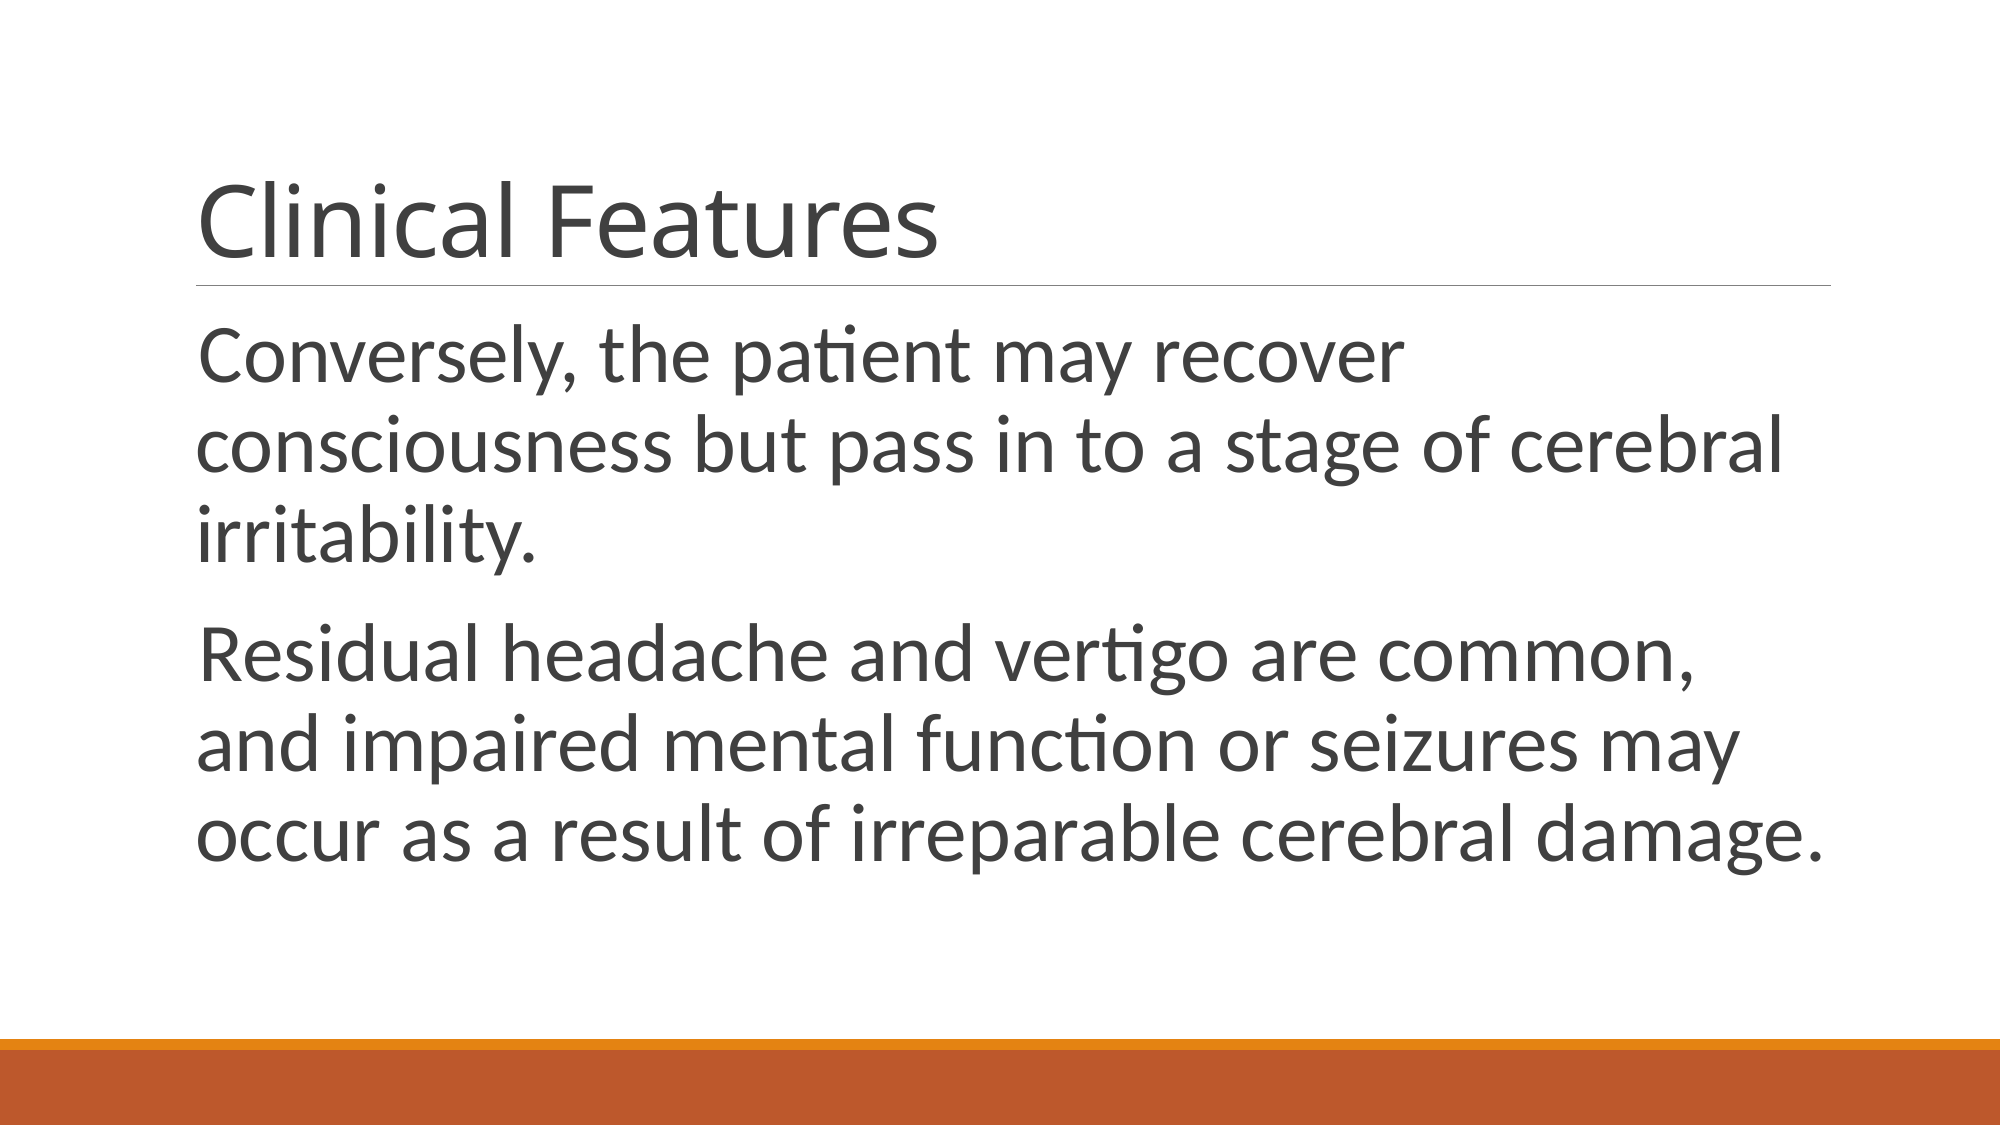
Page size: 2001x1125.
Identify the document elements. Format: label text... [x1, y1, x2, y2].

list Conversely, the patient may recover consciousness but pass in to a stage of cerebral irritability. Residual headache and vertigo are common, and impaired mental function or seizures may occur as a result of irreparable cerebral damage. [180, 302, 1830, 963]
title Clinical Features [180, 47, 1830, 285]
